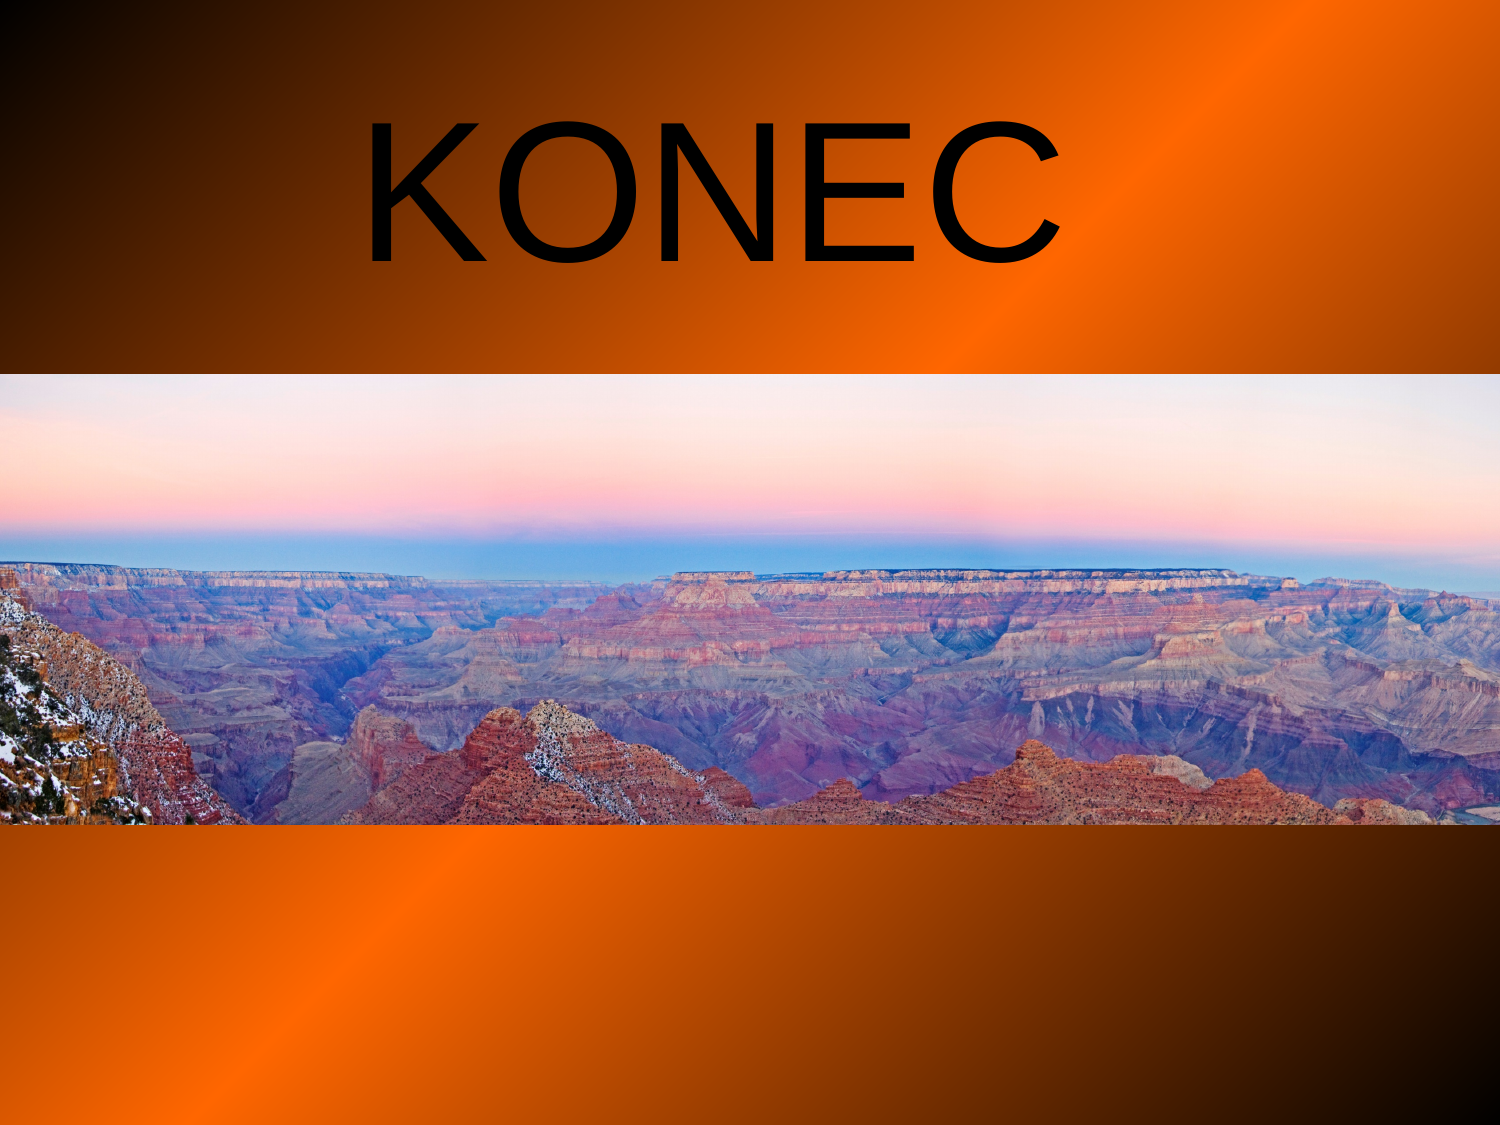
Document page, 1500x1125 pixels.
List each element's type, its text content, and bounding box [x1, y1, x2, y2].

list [0, 374, 1500, 825]
title KONEC [37, 87, 1388, 275]
